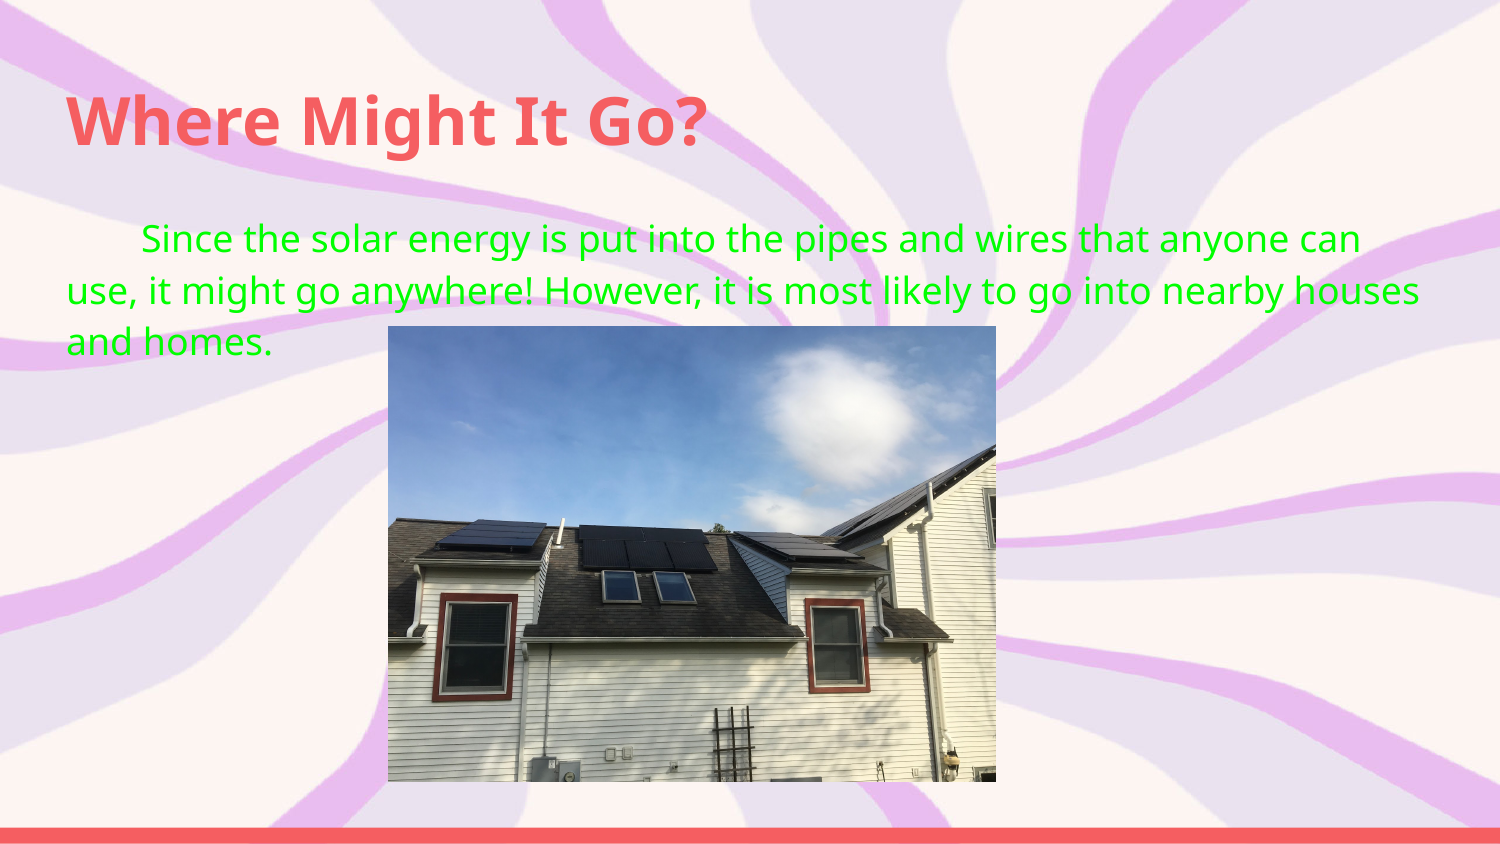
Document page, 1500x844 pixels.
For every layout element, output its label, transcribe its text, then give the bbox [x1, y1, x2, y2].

picture [0, 0, 1500, 827]
list Since the solar energy is put into the pipes and wires that anyone can use, it might go anywhere! However, it is most likely to go into nearby houses and homes. [51, 193, 1449, 754]
title Where Might It Go? [51, 64, 1449, 167]
